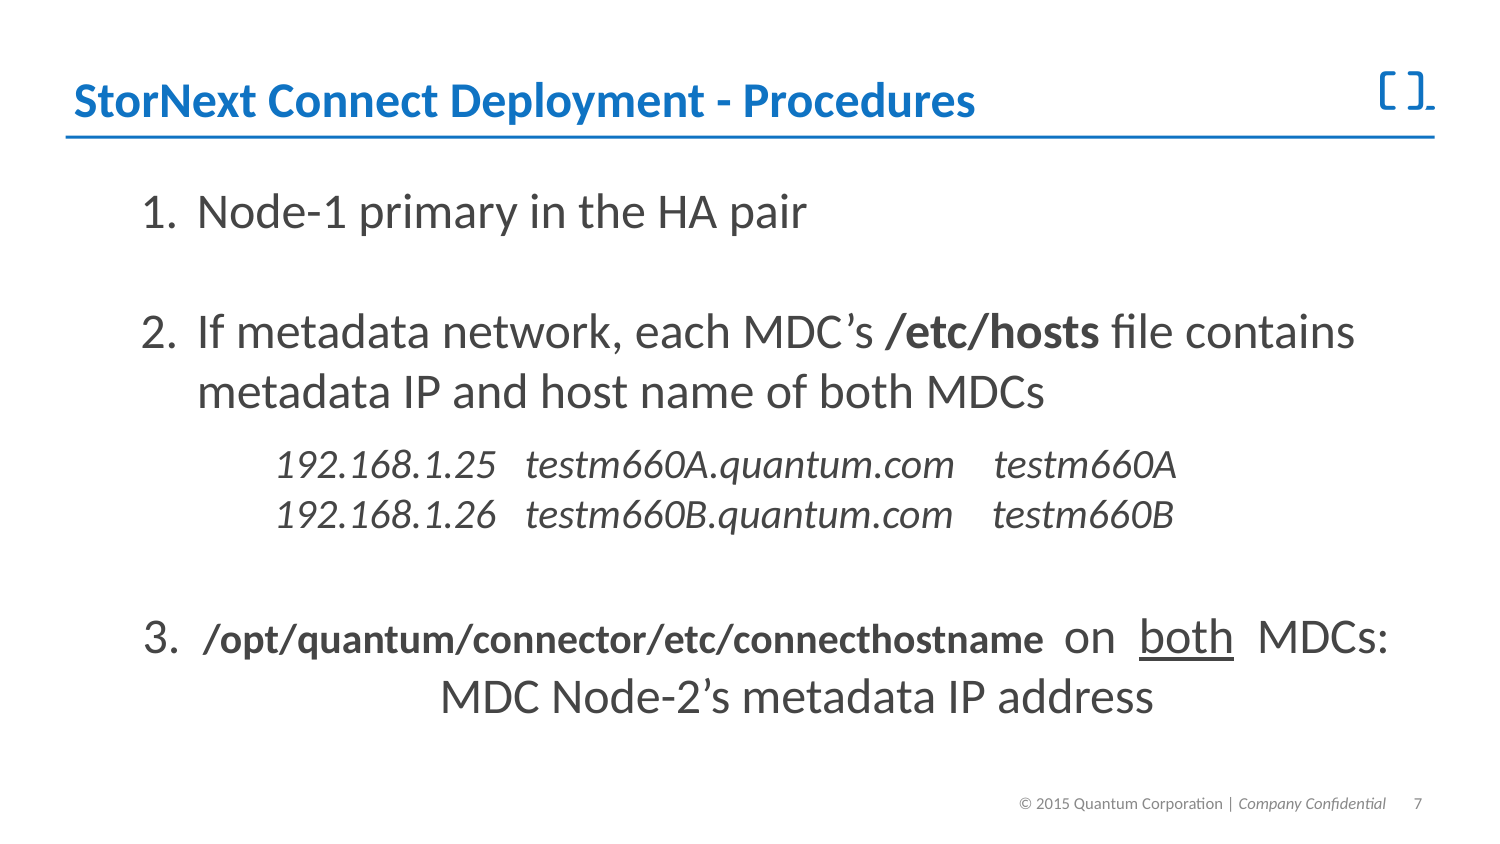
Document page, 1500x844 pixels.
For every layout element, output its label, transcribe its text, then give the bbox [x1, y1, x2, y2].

text_box 192.168.1.25 testm660A.quantum.com testm660A 192.168.1.26 testm660B.quantum.com testm660B [259, 429, 1350, 594]
text_box 3. /opt/quantum/connector/etc/connecthostname on both MDCs: MDC Node-2’s metadata IP address [127, 596, 1466, 732]
title StorNext Connect Deployment - Procedures [58, 14, 1349, 128]
text_box Node-1 primary in the HA pair If metadata network, each MDC’s /etc/hosts file contains metadata IP and host name of both MDCs [125, 170, 1500, 426]
picture [1380, 71, 1435, 110]
